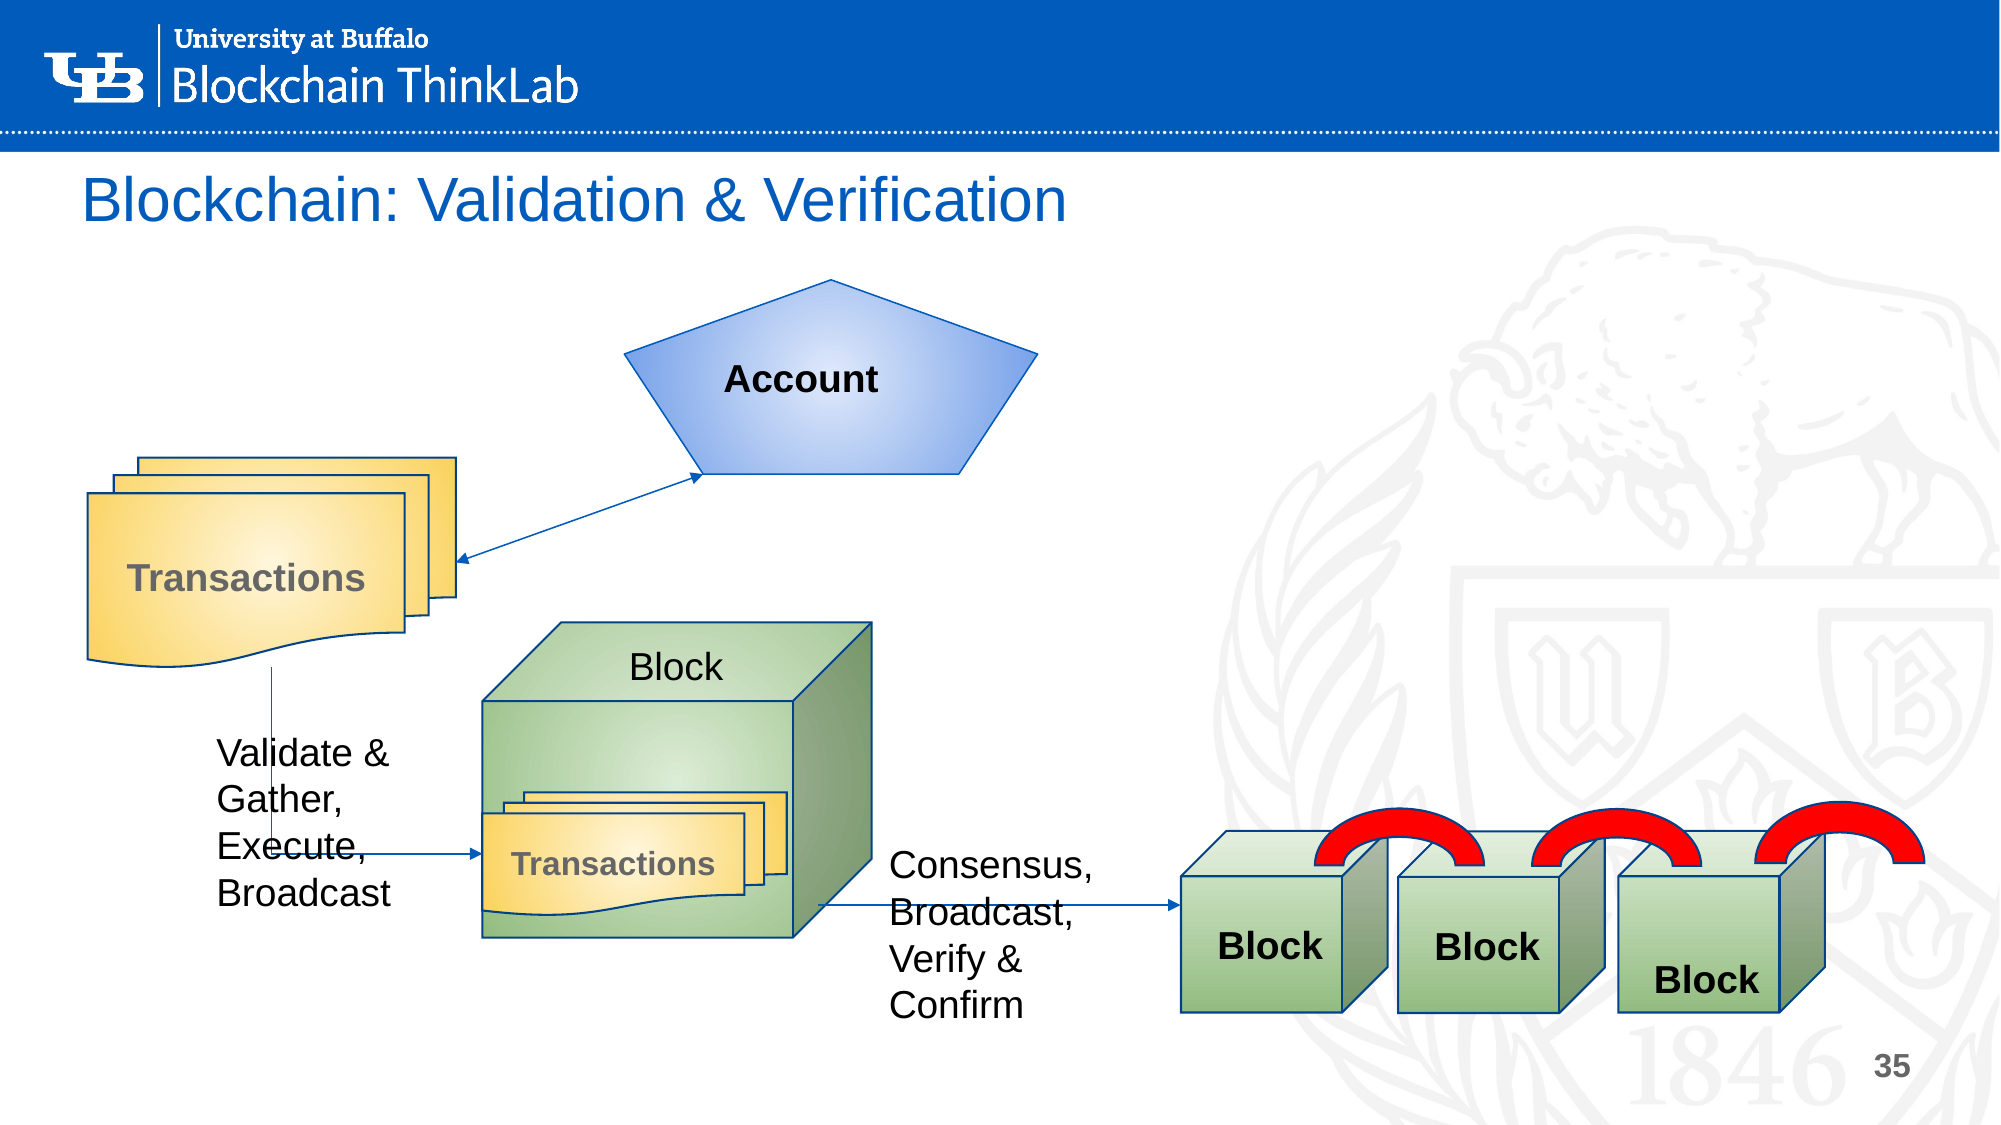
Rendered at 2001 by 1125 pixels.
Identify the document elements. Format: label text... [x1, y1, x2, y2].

text_box Transactions [87, 457, 456, 667]
text_box [1180, 830, 1388, 1013]
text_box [1618, 801, 1925, 1013]
text_box Consensus, Broadcast, Verify & Confirm [868, 830, 1143, 904]
text_box Consensus, Broadcast, Verify & Confirm [868, 906, 1143, 1035]
text_box Validate & Gather, Execute, Broadcast [196, 717, 416, 880]
text_box Block [608, 631, 746, 700]
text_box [455, 474, 704, 563]
text_box Block [1197, 910, 1345, 979]
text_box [267, 638, 462, 875]
text_box Transactions [482, 792, 787, 915]
text_box [482, 622, 872, 938]
picture [0, 0, 2000, 1125]
text_box Account [624, 279, 1038, 475]
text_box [1398, 809, 1702, 1014]
text_box [1314, 808, 1411, 866]
title Blockchain: Validation & Verification [43, 144, 1843, 258]
